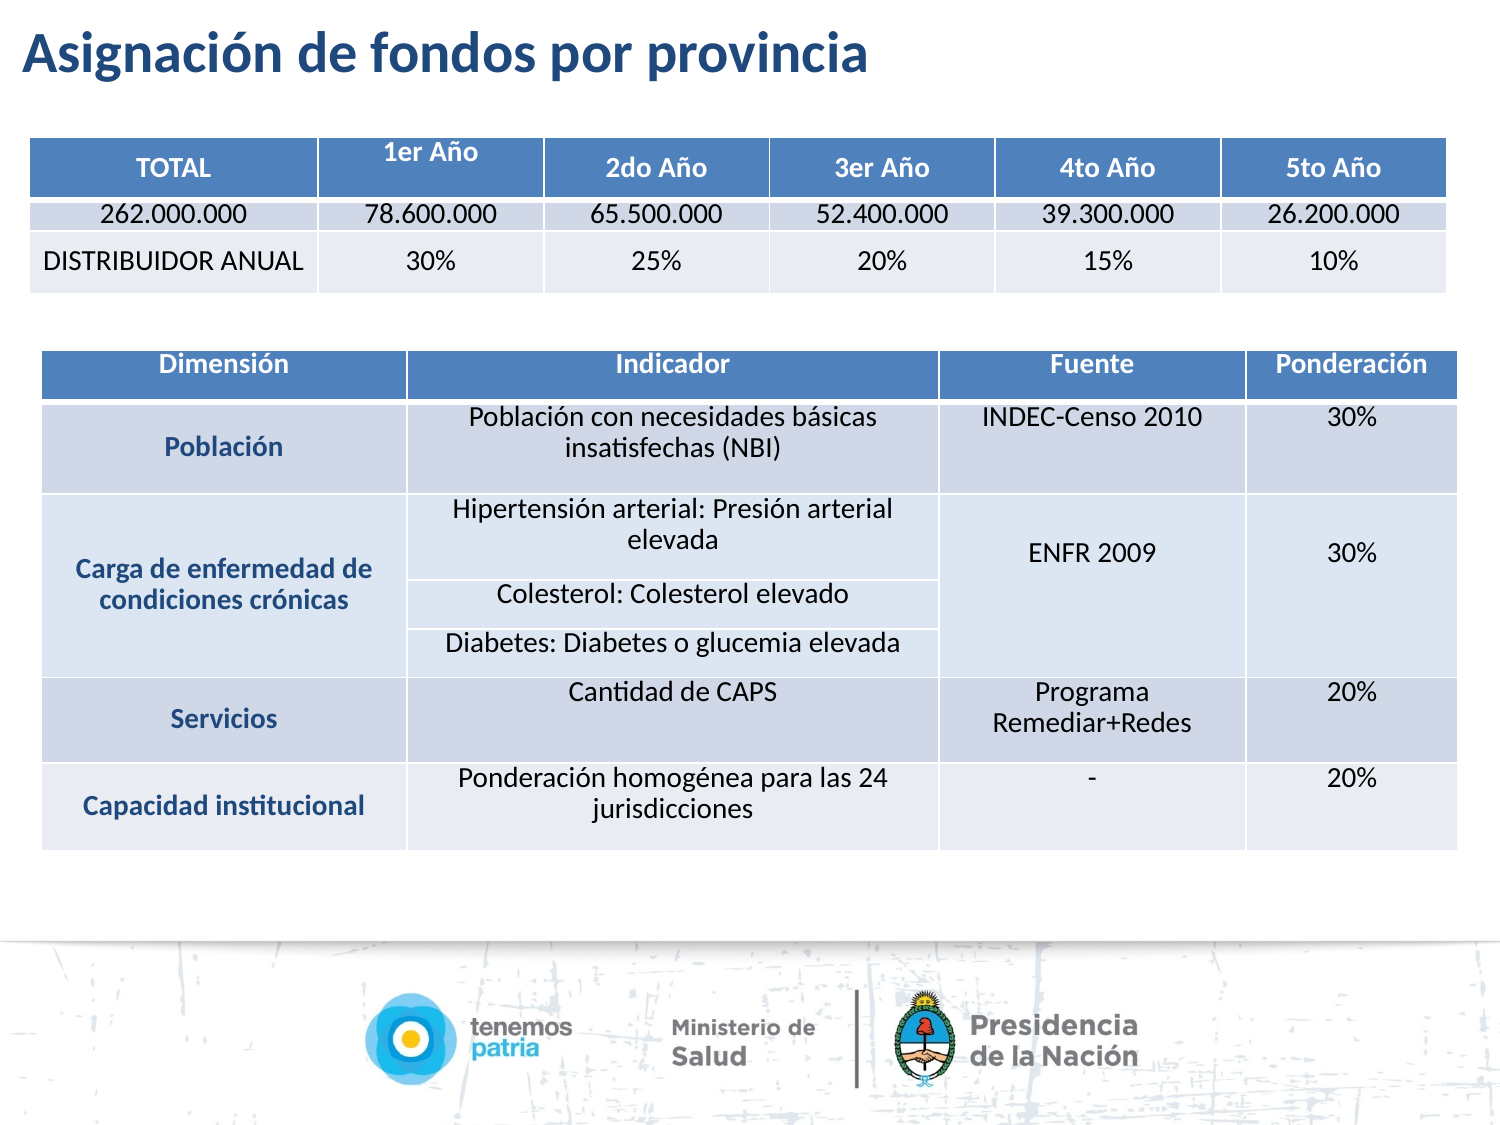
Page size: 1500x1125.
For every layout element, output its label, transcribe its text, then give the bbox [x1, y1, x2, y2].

table_header Ponderación [1247, 351, 1457, 399]
table_header Fuente [940, 351, 1245, 399]
table_header 1er Año [319, 138, 543, 197]
table_cell 30% [1247, 405, 1457, 493]
table_cell 65.500.000 [545, 203, 769, 230]
table_cell Cantidad de CAPS [408, 678, 938, 762]
table_cell Población [42, 405, 406, 493]
table_cell 39.300.000 [996, 203, 1220, 230]
table_cell ENFR 2009 [940, 495, 1245, 677]
table_header Dimensión [42, 351, 406, 399]
table_cell Hipertensión arterial: Presión arterial elevada [408, 495, 938, 579]
table_cell 15% [996, 232, 1220, 293]
table_cell 262.000.000 [30, 203, 317, 230]
table_cell Capacidad institucional [42, 764, 406, 850]
table_header 3er Año [770, 138, 994, 197]
table_header Indicador [408, 351, 938, 399]
table_header 4to Año [996, 138, 1220, 197]
table_cell 20% [1247, 678, 1457, 762]
table_cell - [940, 764, 1245, 850]
table_cell Ponderación homogénea para las 24 jurisdicciones [408, 764, 938, 850]
table_cell INDEC-Censo 2010 [940, 405, 1245, 493]
table_header 2do Año [545, 138, 769, 197]
table_cell 26.200.000 [1222, 203, 1446, 230]
table_cell 52.400.000 [770, 203, 994, 230]
table_cell Población con necesidades básicas insatisfechas (NBI) [408, 405, 938, 493]
table_cell 30% [319, 232, 543, 293]
table_cell 30% [1247, 495, 1457, 677]
table_header TOTAL [30, 138, 317, 197]
table_cell Servicios [42, 678, 406, 762]
text_box Asignación de fondos por provincia [7, 7, 1459, 76]
table_cell 20% [770, 232, 994, 293]
table_header 5to Año [1222, 138, 1446, 197]
table_cell 78.600.000 [319, 203, 543, 230]
table_cell Programa Remediar+Redes [940, 678, 1245, 762]
table_cell 20% [1247, 764, 1457, 850]
picture [0, 0, 1500, 1125]
table_cell 10% [1222, 232, 1446, 293]
table_cell DISTRIBUIDOR ANUAL [30, 232, 317, 293]
table_cell Colesterol: Colesterol elevado [408, 581, 938, 628]
table_cell 25% [545, 232, 769, 293]
table_cell Diabetes: Diabetes o glucemia elevada [408, 630, 938, 677]
table_cell Carga de enfermedad de condiciones crónicas [42, 495, 406, 677]
